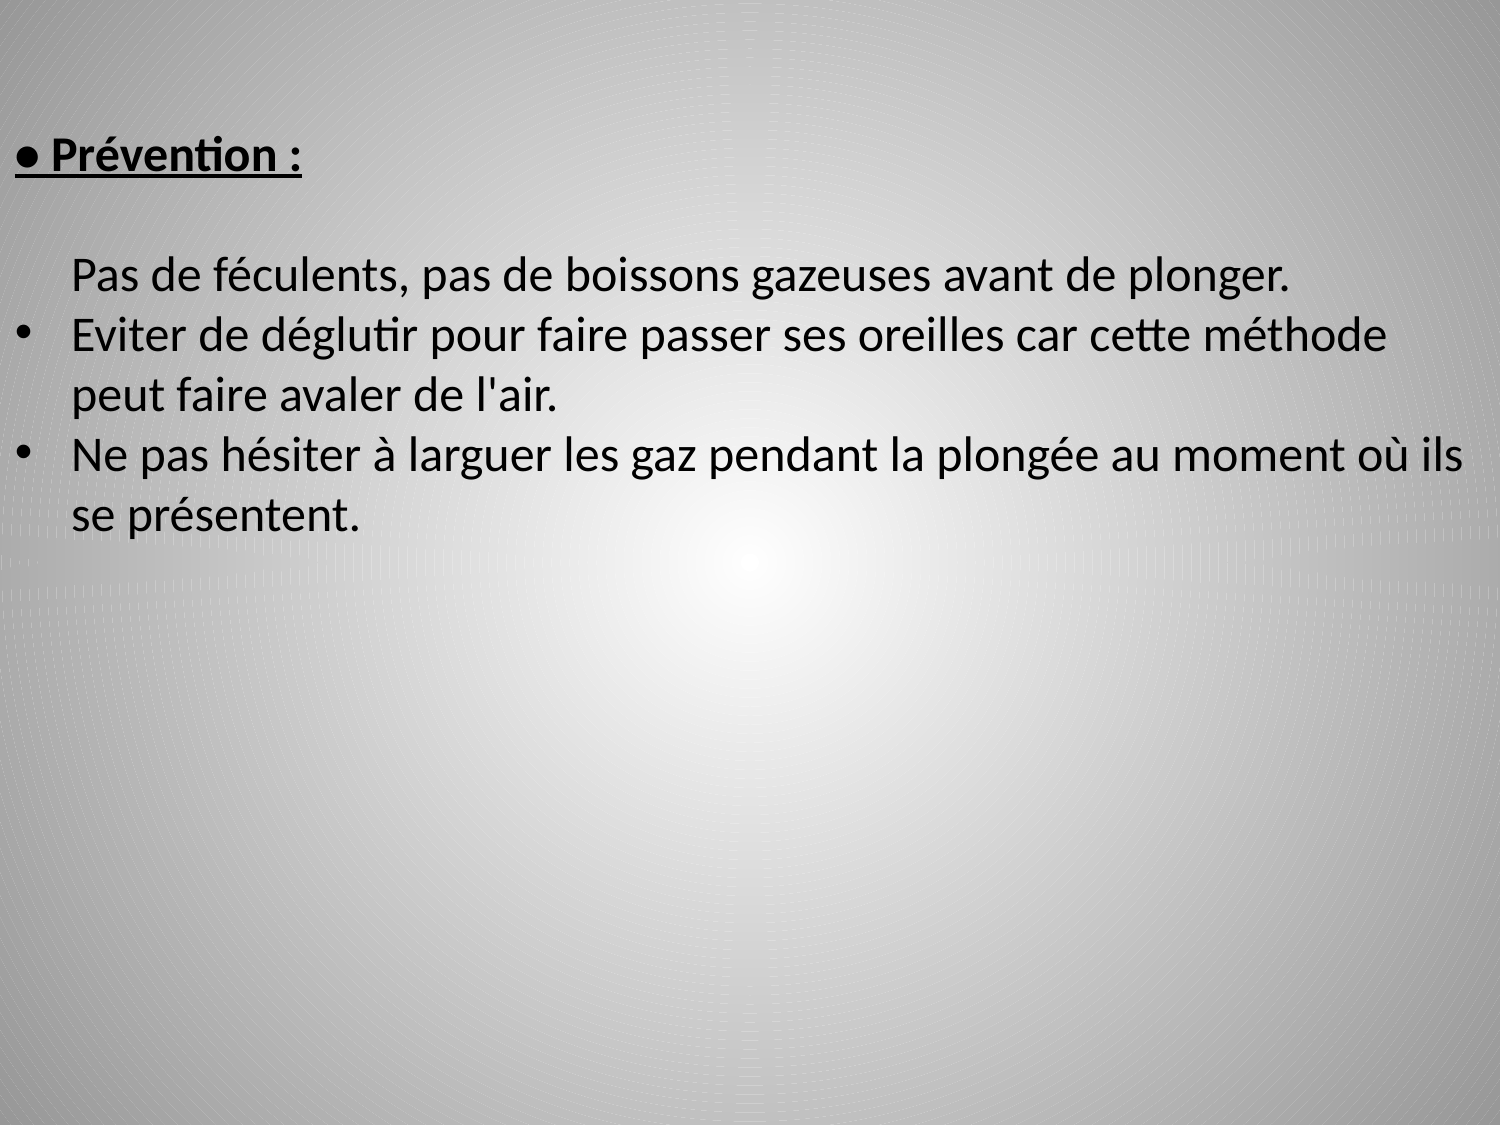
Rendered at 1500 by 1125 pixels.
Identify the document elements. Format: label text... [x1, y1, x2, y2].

text_box • Prévention : Pas de féculents, pas de boissons gazeuses avant de plonger. Eviter de déglutir pour faire passer ses oreilles car cette méthode peut faire avaler de l'air. Ne pas hésiter à larguer les gaz pendant la plongée au moment où ils se présentent. [0, 113, 1500, 549]
